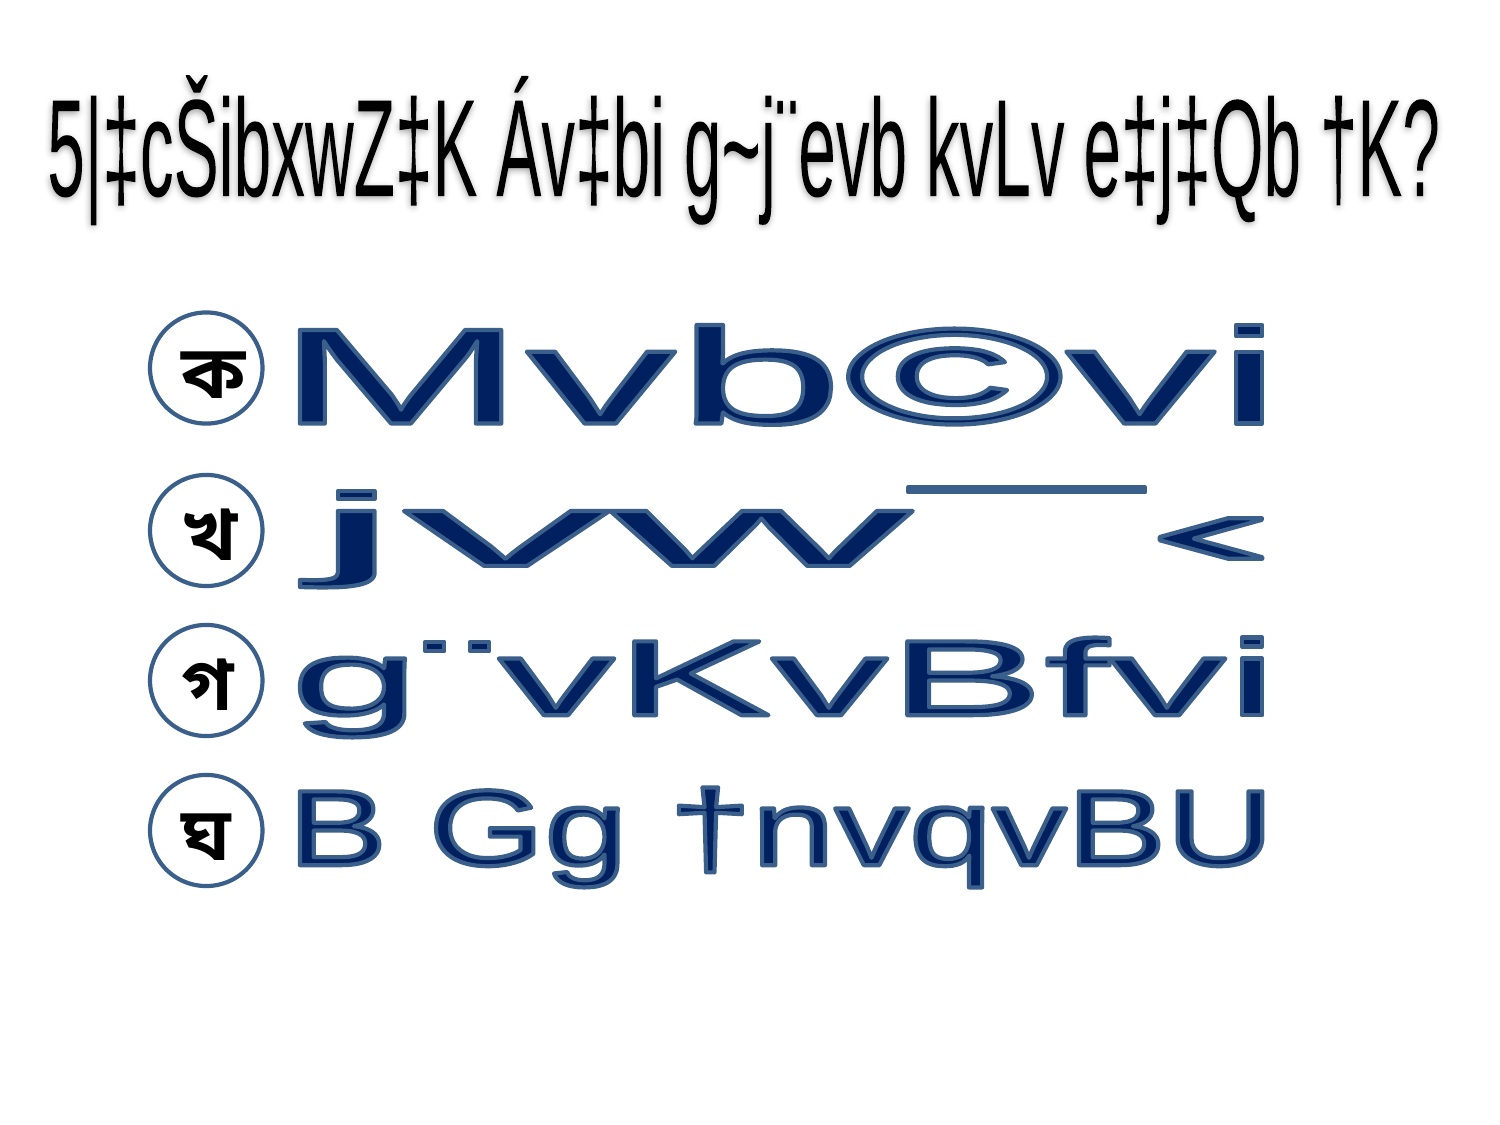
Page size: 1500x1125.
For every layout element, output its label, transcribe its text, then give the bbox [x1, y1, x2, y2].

text_box jvw¯‹ [336, 489, 377, 501]
text_box Mvb©vi [846, 326, 1063, 427]
text_box B Gg †nvqvBU [759, 805, 828, 868]
text_box g¨vKvBfvi [905, 639, 1034, 718]
text_box Mvb©vi [524, 349, 678, 426]
text_box B Gg †nvqvBU [990, 806, 1069, 868]
text_box B Gg †nvqvBU [297, 789, 382, 868]
text_box jvw¯‹ [401, 508, 915, 568]
text_box g¨vKvBfvi [1045, 635, 1228, 718]
text_box B Gg †nvqvBU [833, 806, 911, 868]
text_box ঘ [147, 772, 265, 889]
text_box jvw¯‹ [1157, 516, 1265, 561]
text_box g¨vKvBfvi [496, 656, 617, 718]
text_box B Gg †nvqvBU [1175, 789, 1265, 869]
text_box B Gg †nvqvBU [1076, 789, 1161, 868]
text_box g¨vKvBfvi [1240, 635, 1264, 649]
text_box B Gg †nvqvBU [433, 788, 536, 869]
text_box Mvb©vi [1064, 349, 1217, 426]
text_box ক [147, 310, 265, 426]
text_box Mvb©vi [1234, 350, 1264, 426]
text_box Mvb©vi [693, 322, 834, 427]
text_box g¨vKvBfvi [770, 656, 890, 718]
text_box B Gg †nvqvBU [913, 805, 985, 890]
text_box Mvb©vi [297, 327, 504, 426]
text_box jvw¯‹ [906, 485, 1147, 494]
text_box g¨vKvBfvi [423, 640, 446, 653]
text_box B Gg †nvqvBU [676, 785, 744, 875]
text_box jvw¯‹ [297, 508, 377, 590]
text_box g¨vKvBfvi [468, 640, 491, 653]
text_box গ [147, 622, 265, 739]
text_box g¨vKvBfvi [1240, 656, 1264, 717]
text_box Mvb©vi [1234, 323, 1264, 338]
text_box B Gg †nvqvBU [548, 805, 620, 890]
text_box g¨vKvBfvi [632, 639, 771, 718]
text_box খ [147, 472, 265, 589]
text_box g¨vKvBfvi [297, 655, 408, 740]
